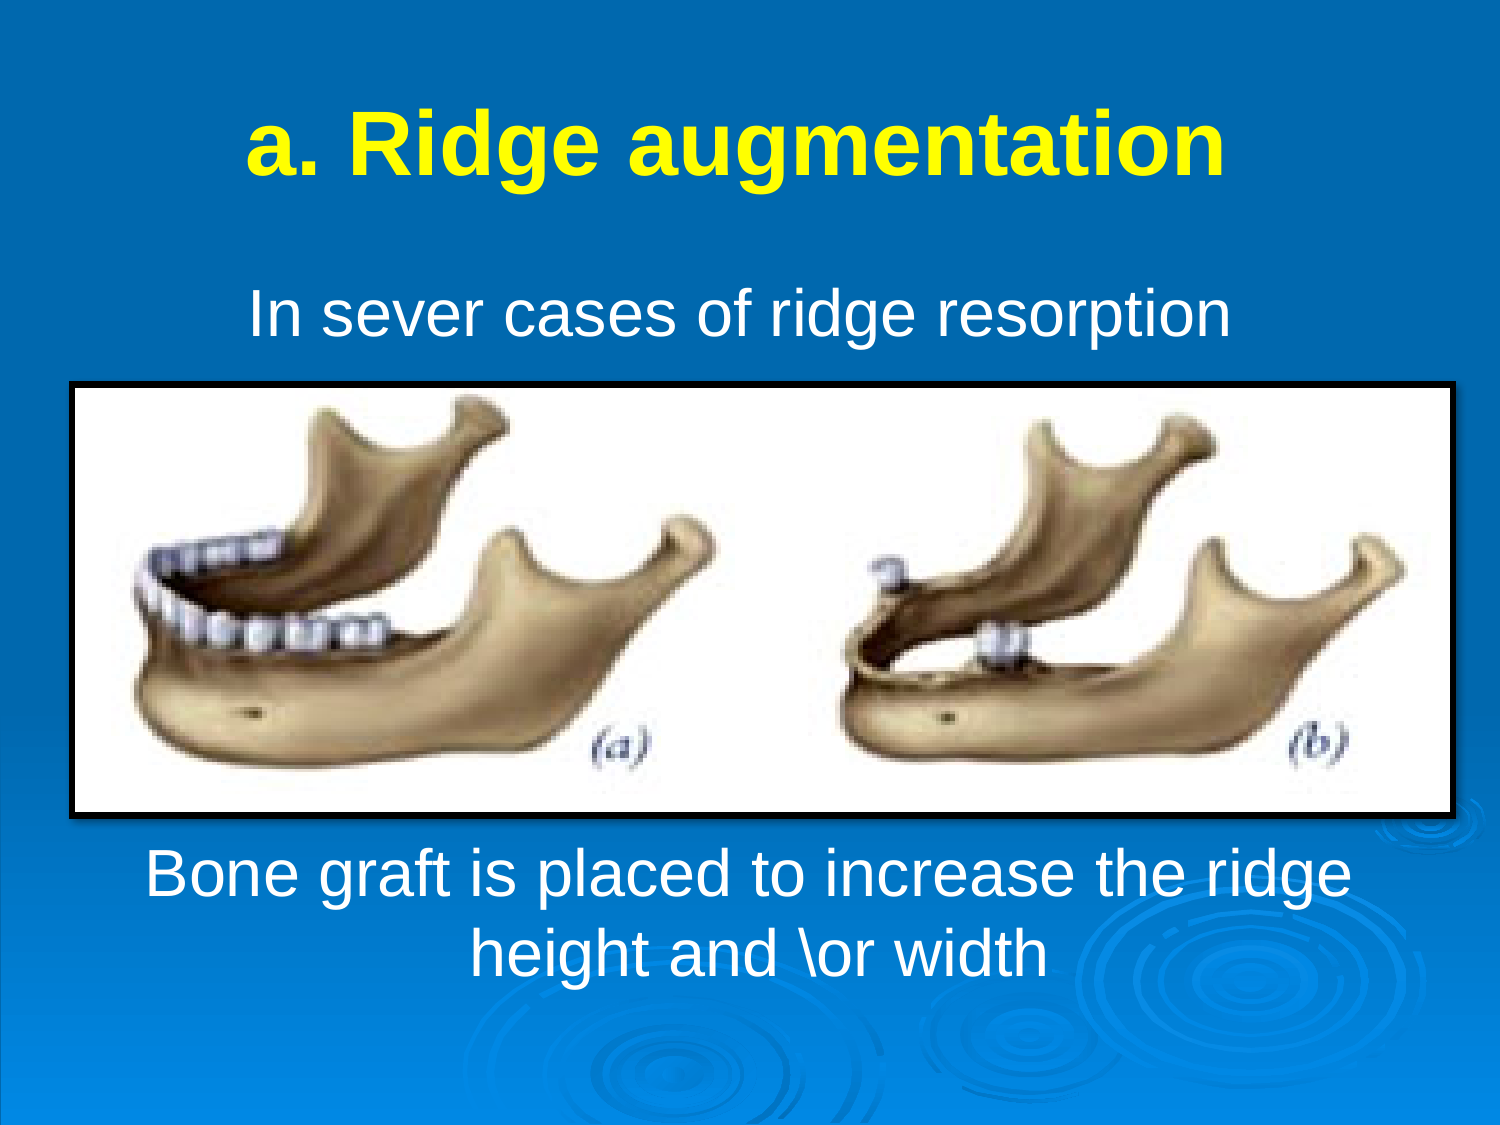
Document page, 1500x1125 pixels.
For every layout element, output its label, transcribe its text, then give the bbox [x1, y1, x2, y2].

list In sever cases of ridge resorption Bone graft is placed to increase the ridge height and \or width [74, 262, 1426, 380]
picture [74, 387, 1451, 813]
list In sever cases of ridge resorption Bone graft is placed to increase the ridge height and \or width [74, 827, 1426, 1006]
title a. Ridge augmentation [74, 45, 1426, 233]
